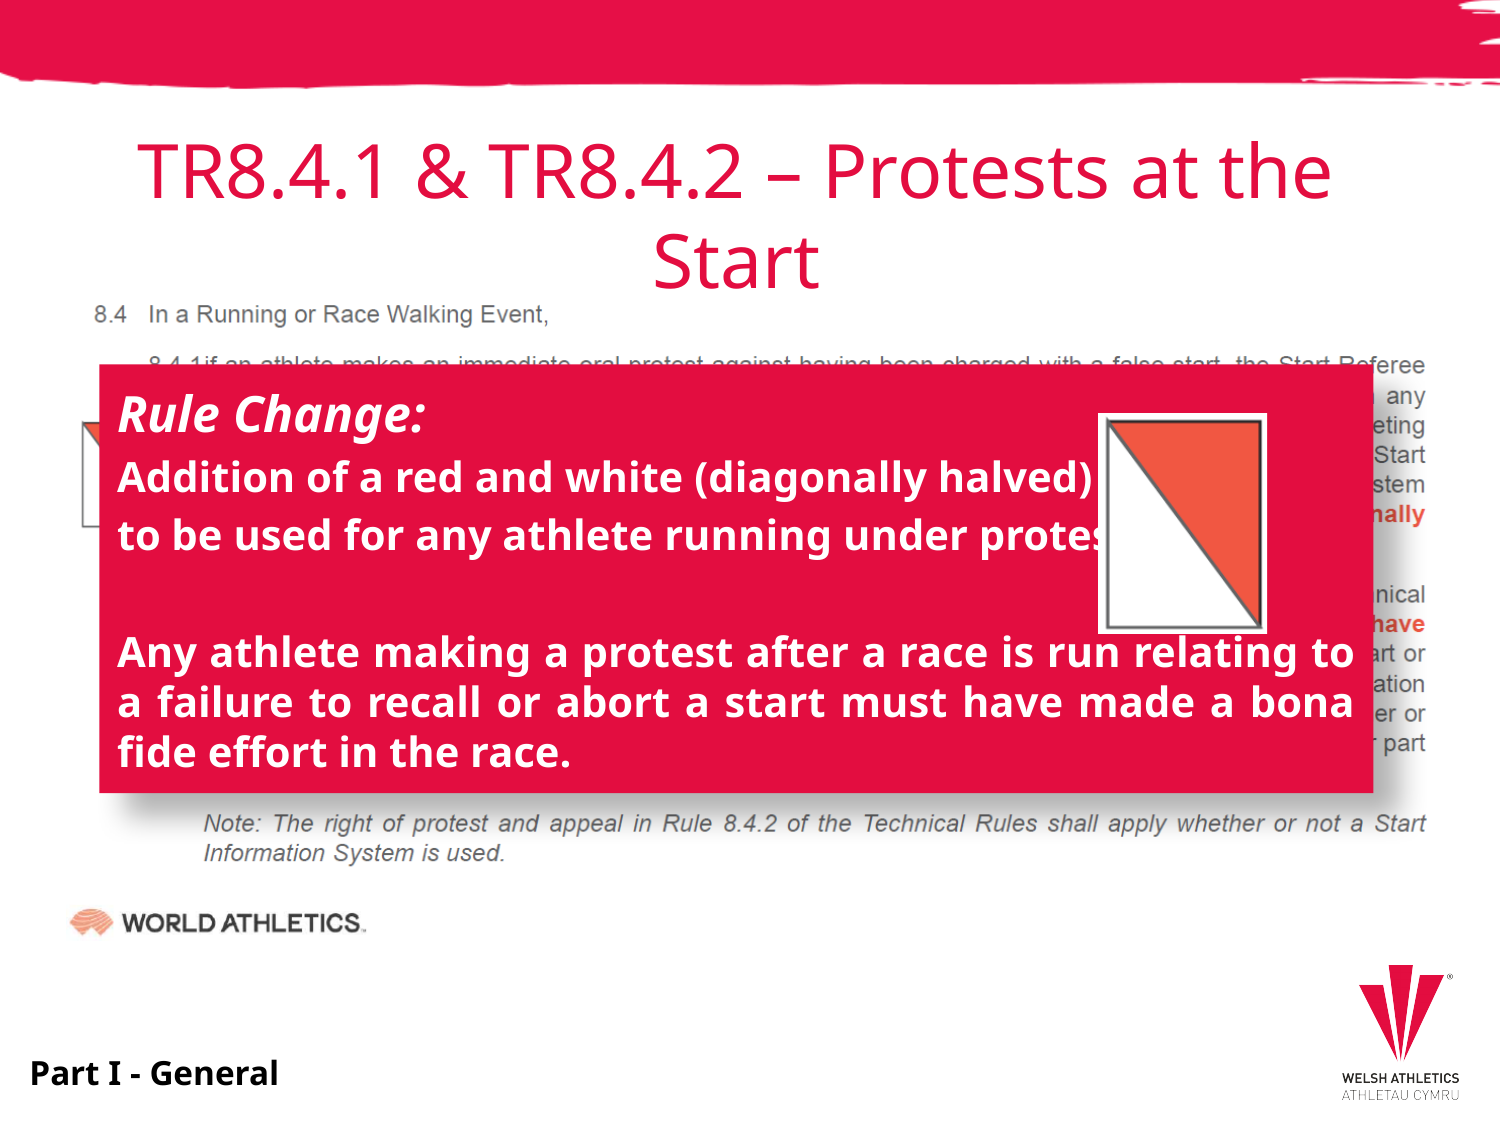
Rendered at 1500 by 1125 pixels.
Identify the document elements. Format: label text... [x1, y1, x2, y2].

picture [1342, 965, 1459, 1100]
picture [55, 294, 1445, 960]
picture [0, 0, 1500, 154]
title TR8.4.1 & TR8.4.2 – Protests at the Start [61, 120, 1412, 293]
text_box Part I - General [0, 1023, 405, 1125]
